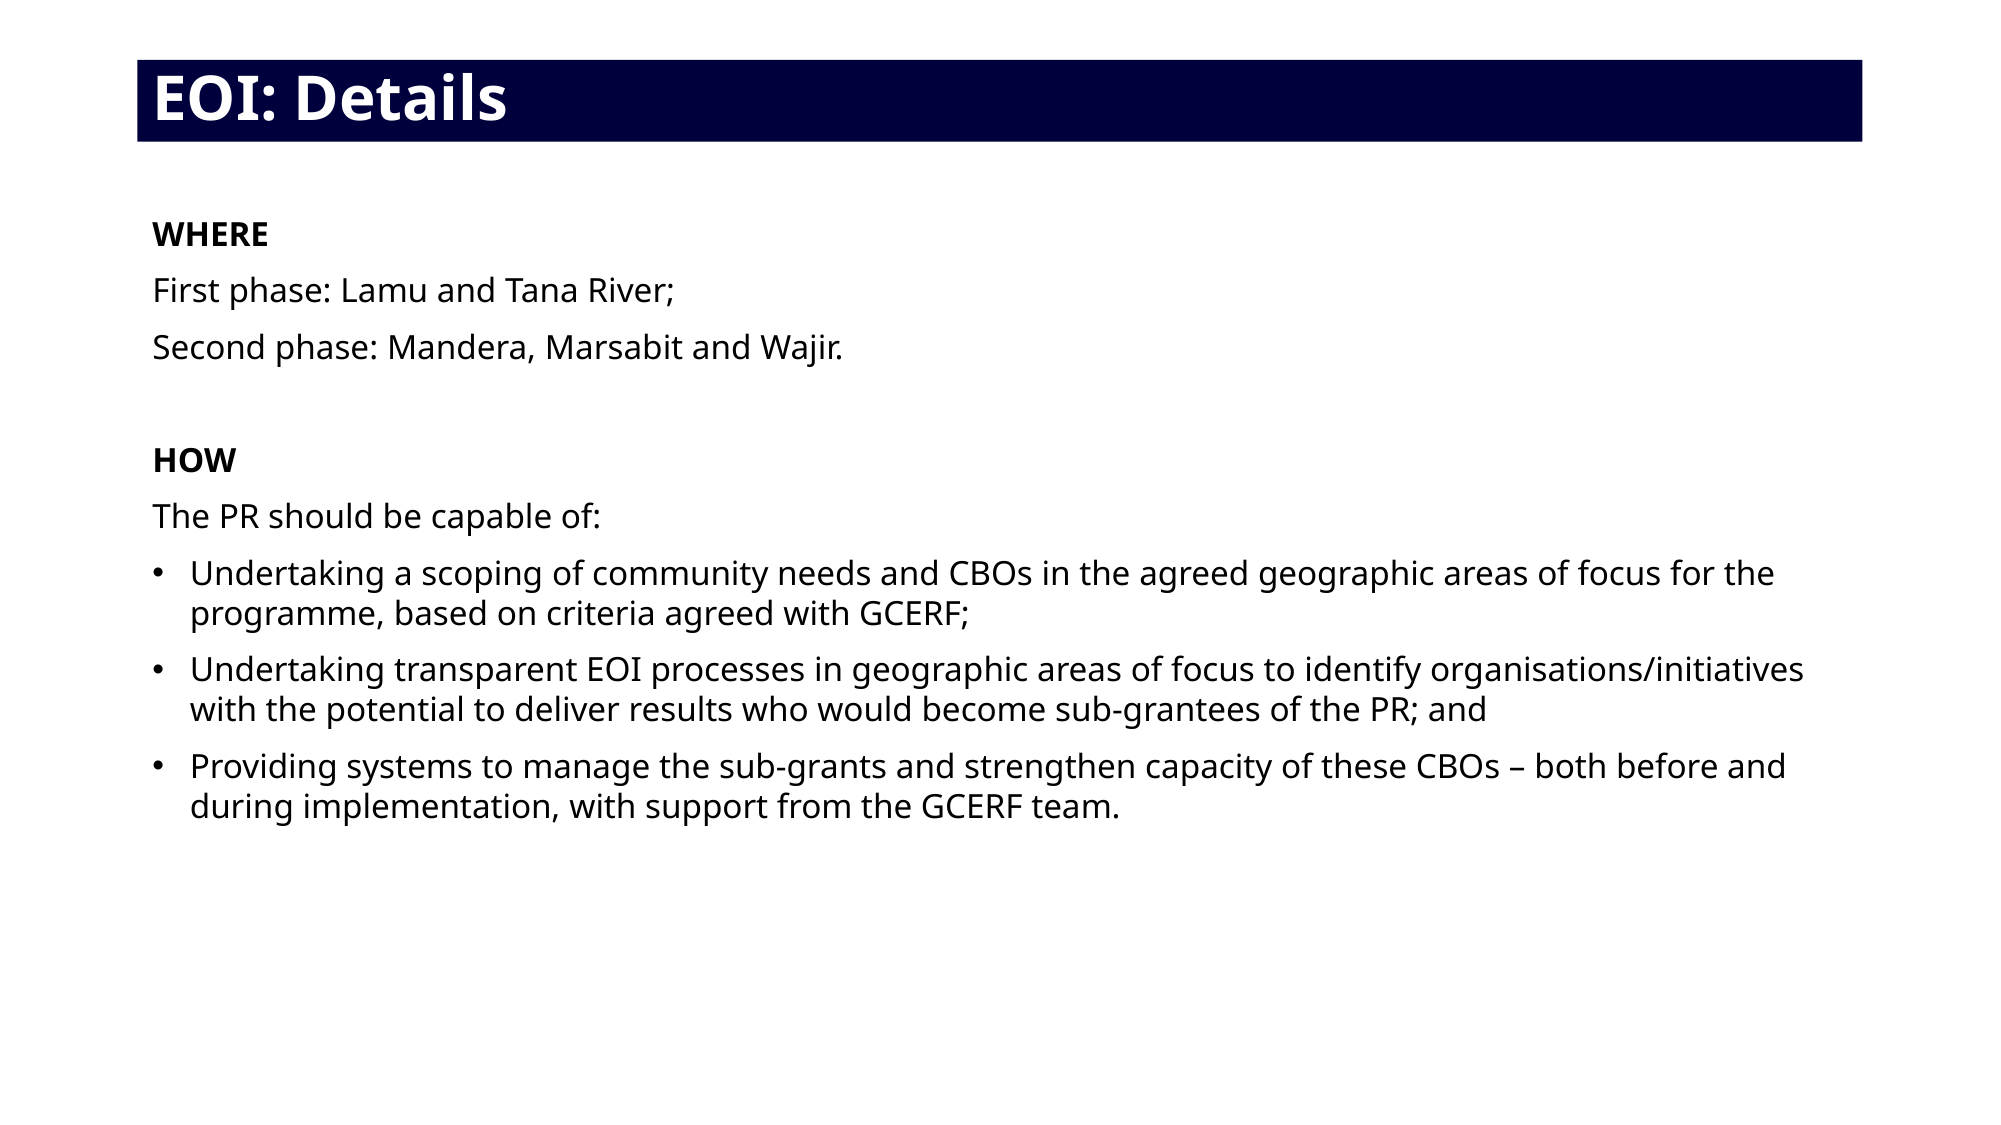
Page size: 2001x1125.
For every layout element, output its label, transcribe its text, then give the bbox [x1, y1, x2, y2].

title EOI: Details [137, 59, 1863, 142]
list WHERE First phase: Lamu and Tana River; Second phase: Mandera, Marsabit and Wajir. HOW The PR should be capable of: Undertaking a scoping of community needs and CBOs in the agreed geographic areas of focus for the programme, based on criteria agreed with GCERF; Undertaking transparent EOI processes in geographic areas of focus to identify organisations/initiatives with the potential to deliver results who would become sub-grantees of the PR; and Providing systems to manage the sub-grants and strengthen capacity of these CBOs – both before and during implementation, with support from the GCERF team. [137, 205, 1863, 1093]
